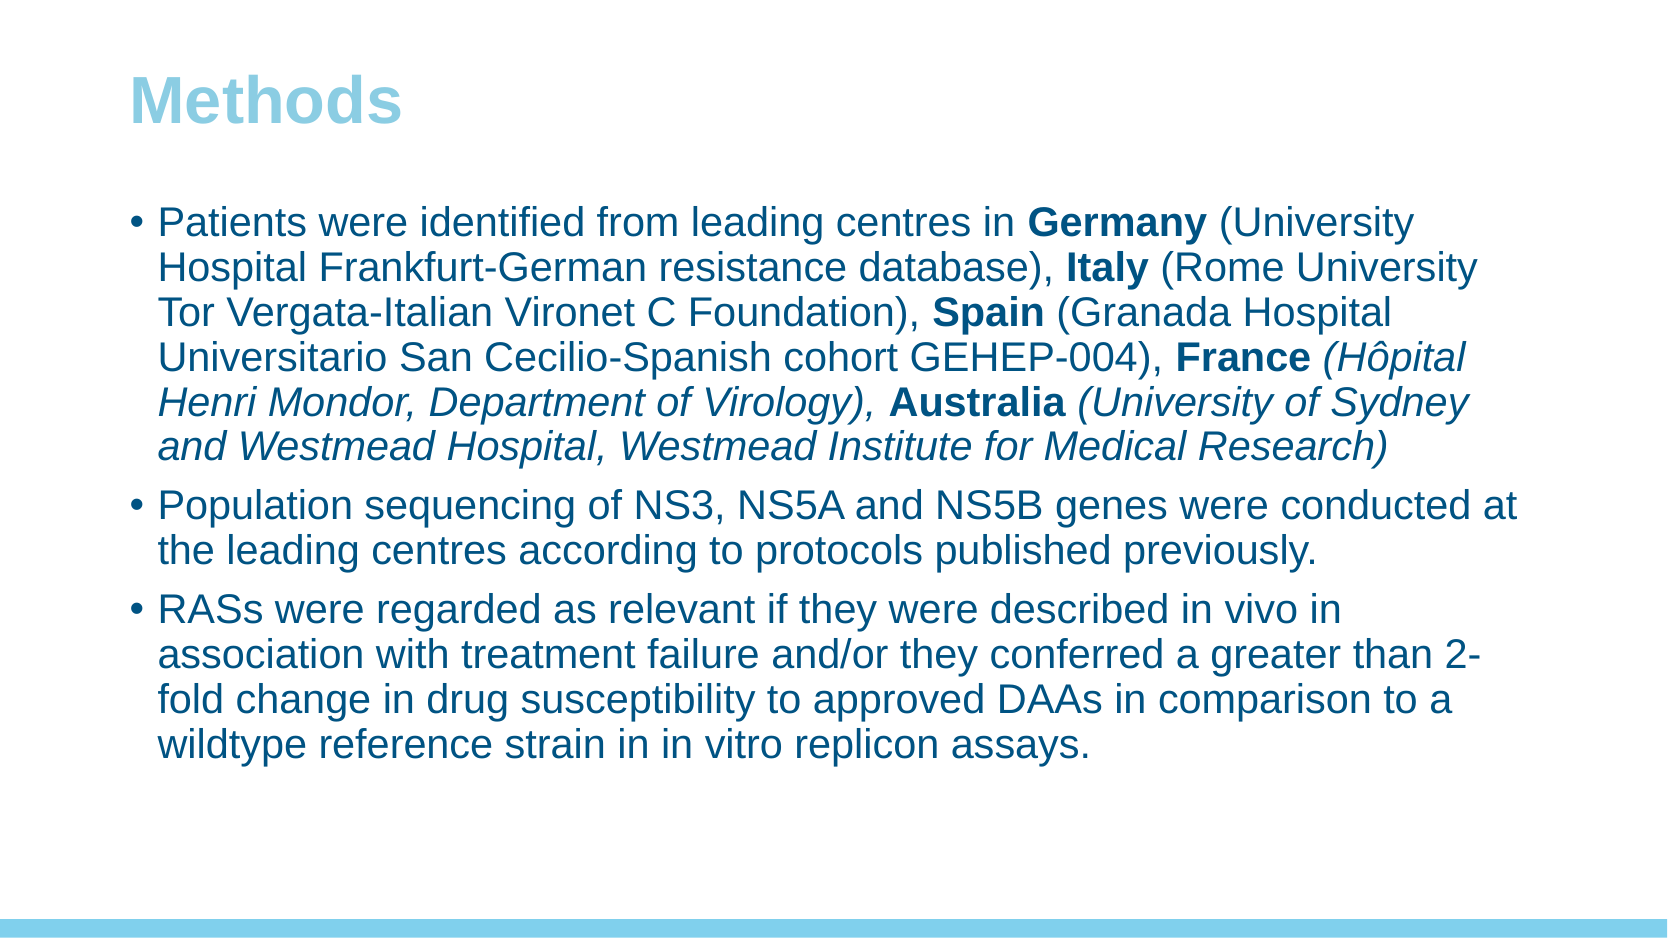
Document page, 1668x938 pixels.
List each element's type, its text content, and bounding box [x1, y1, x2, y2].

title Methods [114, 49, 1553, 155]
list Patients were identified from leading centres in Germany (University Hospital Frankfurt-German resistance database), Italy (Rome University Tor Vergata-Italian Vironet C Foundation), Spain (Granada Hospital Universitario San Cecilio-Spanish cohort GEHEP-004), France (Hôpital Henri Mondor, Department of Virology), Australia (University of Sydney and Westmead Hospital, Westmead Institute for Medical Research) Population sequencing of NS3, NS5A and NS5B genes were conducted at the leading centres according to protocols published previously. RASs were regarded as relevant if they were described in vivo in association with treatment failure and/or they conferred a greater than 2-fold change in drug susceptibility to approved DAAs in comparison to a wildtype reference strain in in vitro replicon assays. [114, 193, 1553, 837]
